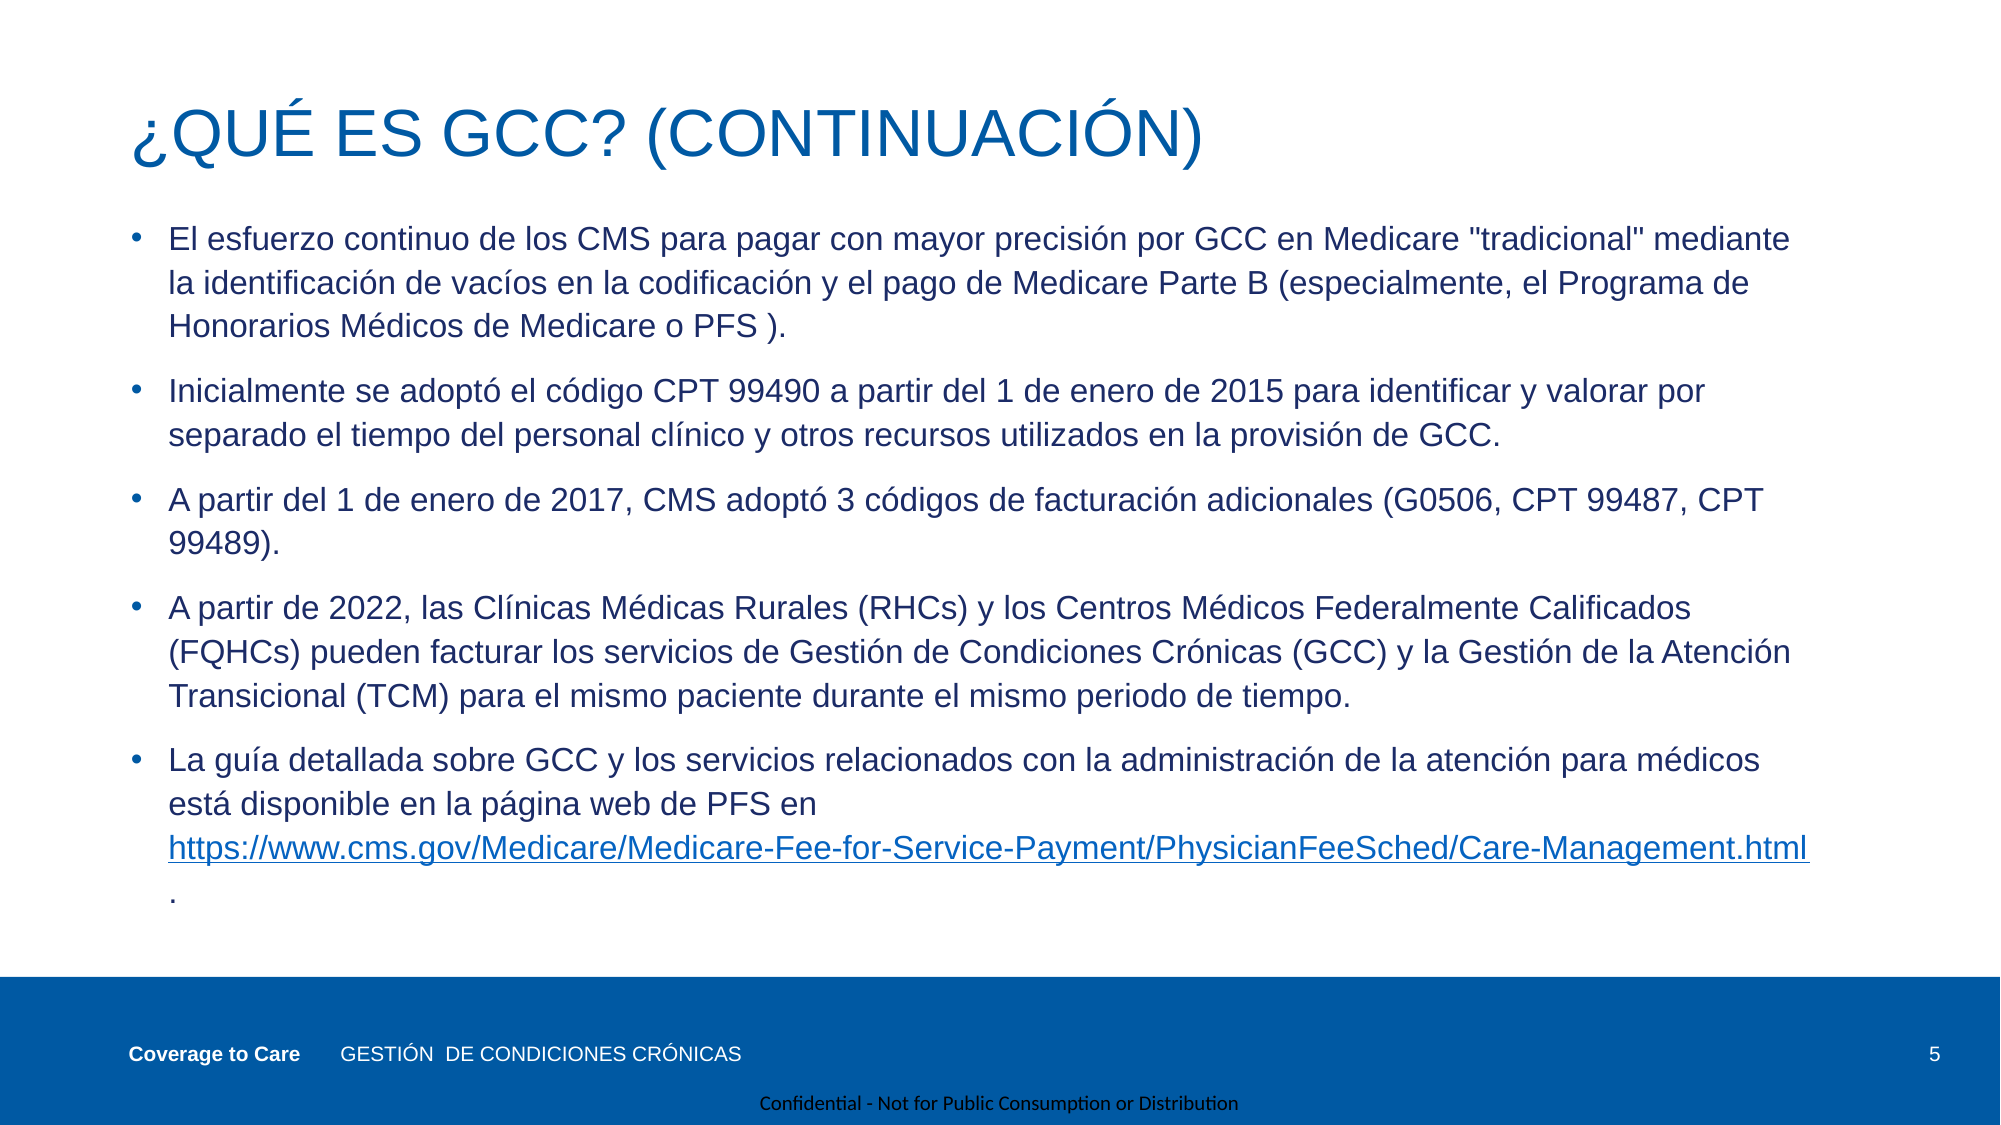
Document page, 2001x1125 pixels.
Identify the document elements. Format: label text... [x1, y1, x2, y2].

list El esfuerzo continuo de los CMS para pagar con mayor precisión por GCC en Medicare "tradicional" mediante la identificación de vacíos en la codificación y el pago de Medicare Parte B (especialmente, el Programa de Honorarios Médicos de Medicare o PFS ). Inicialmente se adoptó el código CPT 99490 a partir del 1 de enero de 2015 para identificar y valorar por separado el tiempo del personal clínico y otros recursos utilizados en la provisión de GCC. A partir del 1 de enero de 2017, CMS adoptó 3 códigos de facturación adicionales (G0506, CPT 99487, CPT 99489). A partir de 2022, las Clínicas Médicas Rurales (RHCs) y los Centros Médicos Federalmente Calificados (FQHCs) pueden facturar los servicios de Gestión de Condiciones Crónicas (GCC) y la Gestión de la Atención Transicional (TCM) para el mismo paciente durante el mismo periodo de tiempo. La guía detallada sobre GCC y los servicios relacionados con la administración de la atención para médicos está disponible en la página web de PFS en https://www.cms.gov/Medicare/Medicare-Fee-for-Service-Payment/PhysicianFeeSched/Care-Management.html. [115, 205, 1841, 920]
title ¿QUÉ ES GCC? (CONTINUACIÓN) [115, 25, 1841, 205]
